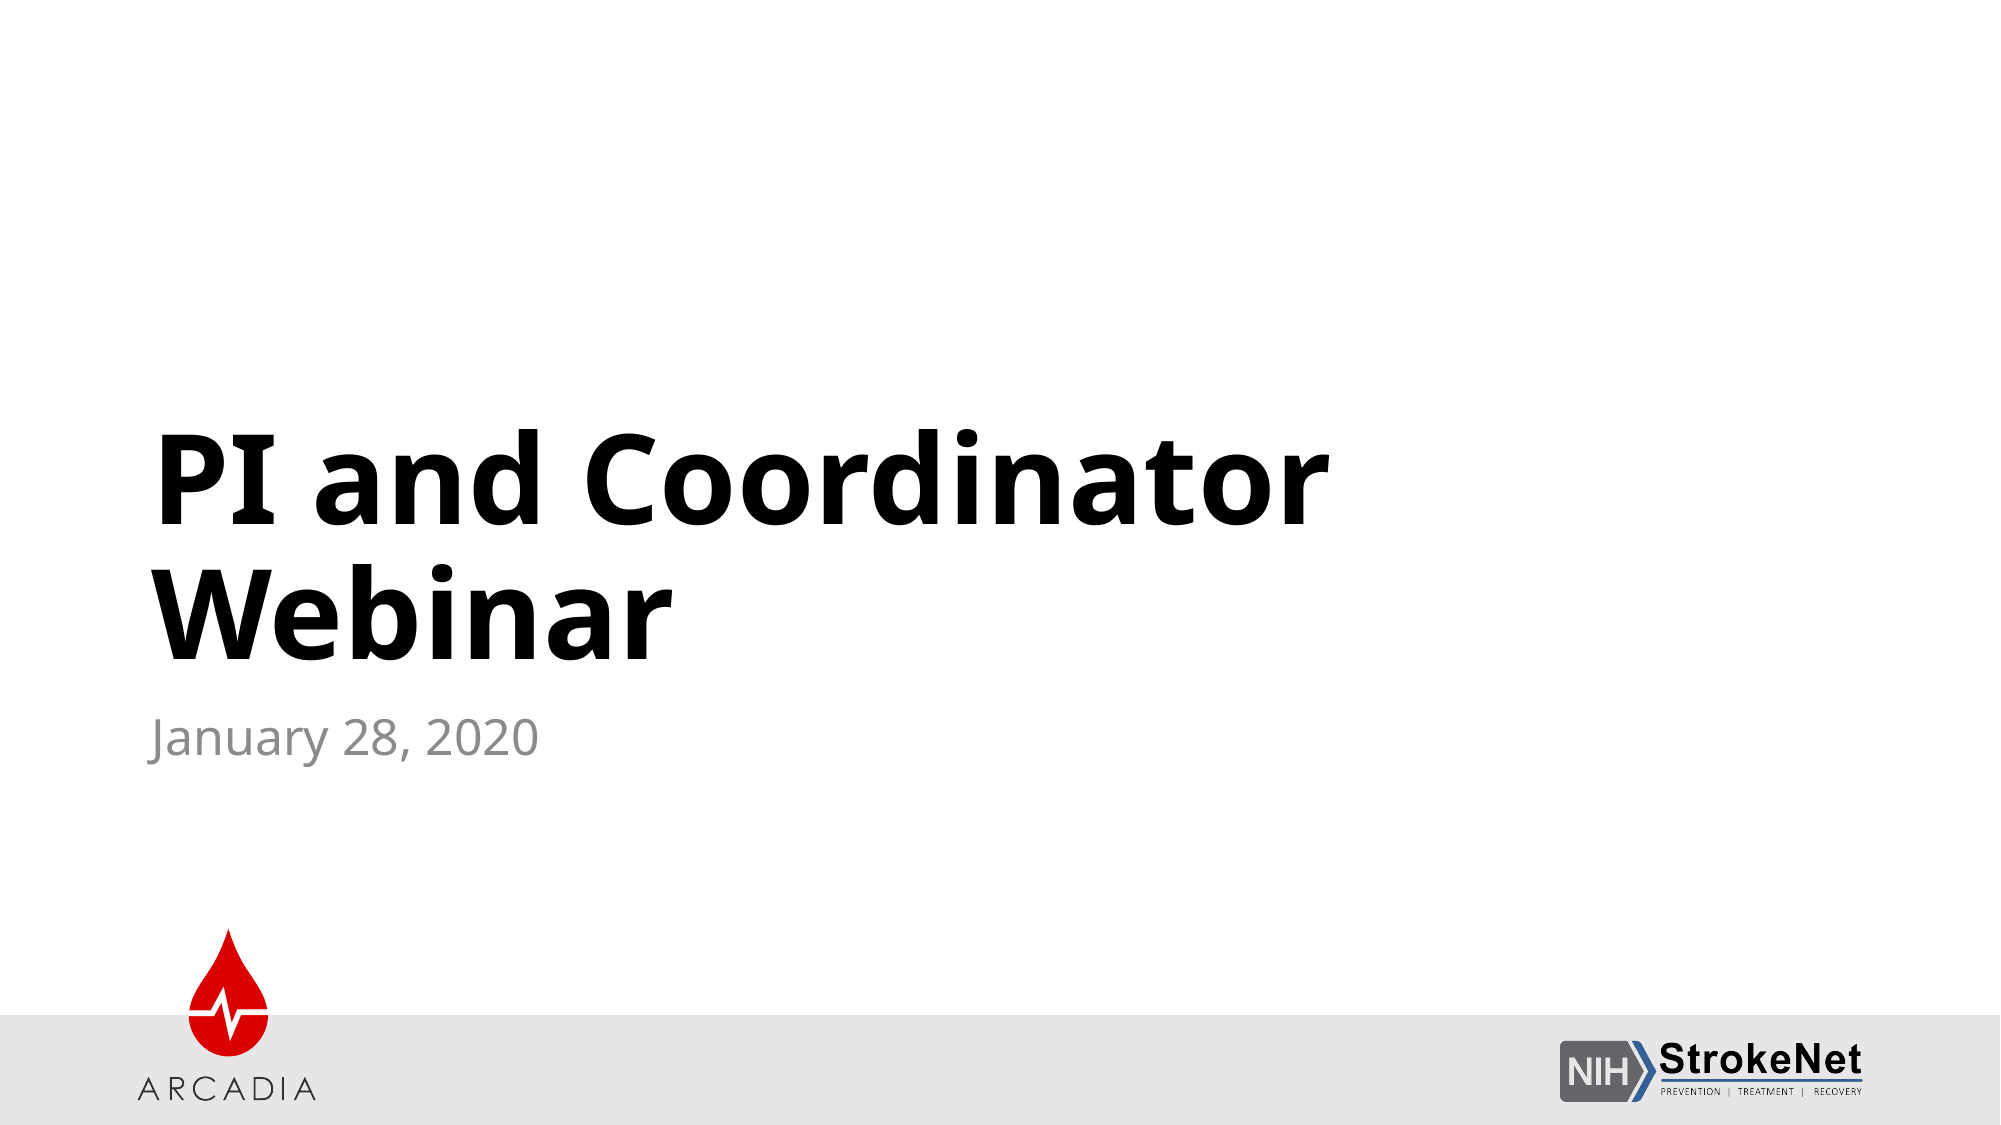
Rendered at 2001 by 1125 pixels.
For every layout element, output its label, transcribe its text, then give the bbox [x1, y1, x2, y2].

picture [1560, 1037, 1863, 1102]
list January 28, 2020 [136, 704, 1862, 923]
title PI and Coordinator Webinar [136, 226, 1862, 694]
picture [137, 928, 316, 1101]
